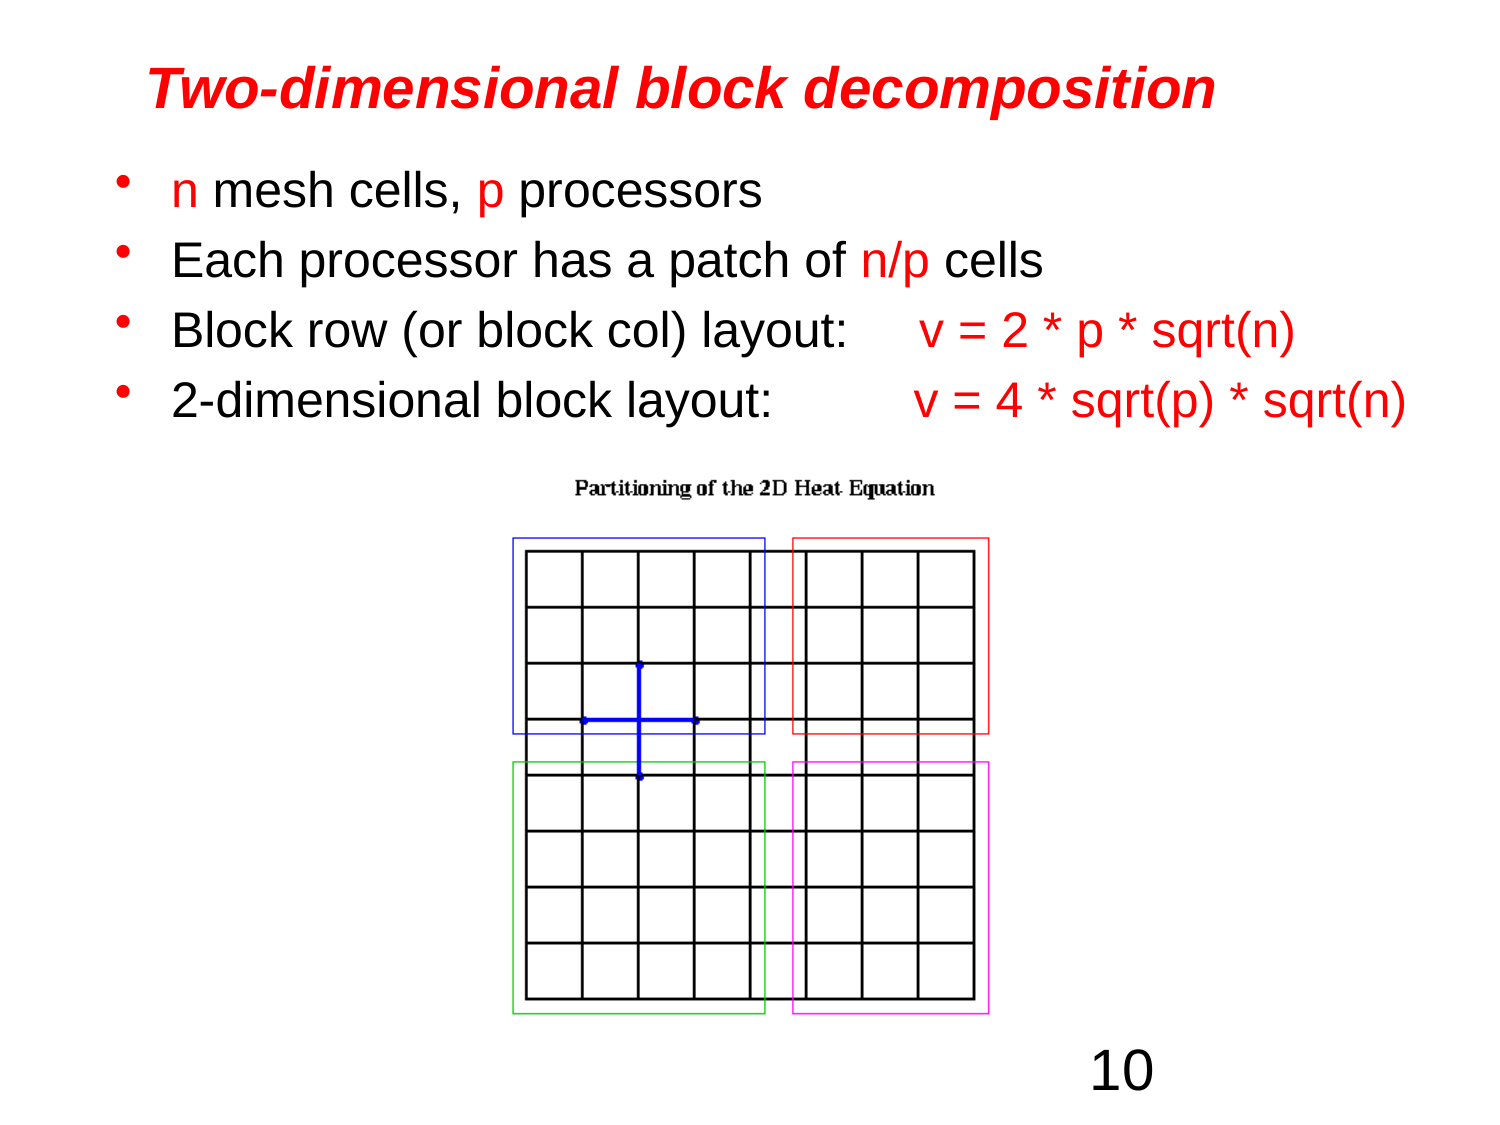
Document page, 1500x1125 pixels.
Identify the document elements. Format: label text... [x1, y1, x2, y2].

title Two-dimensional block decomposition [130, 49, 1338, 121]
picture [499, 462, 1012, 1038]
list n mesh cells, p processors Each processor has a patch of n/p cells Block row (or block col) layout: v = 2 * p * sqrt(n) 2-dimensional block layout: v = 4 * sqrt(p) * sqrt(n) [99, 149, 1450, 546]
slide_number 10 [1074, 1025, 1388, 1100]
